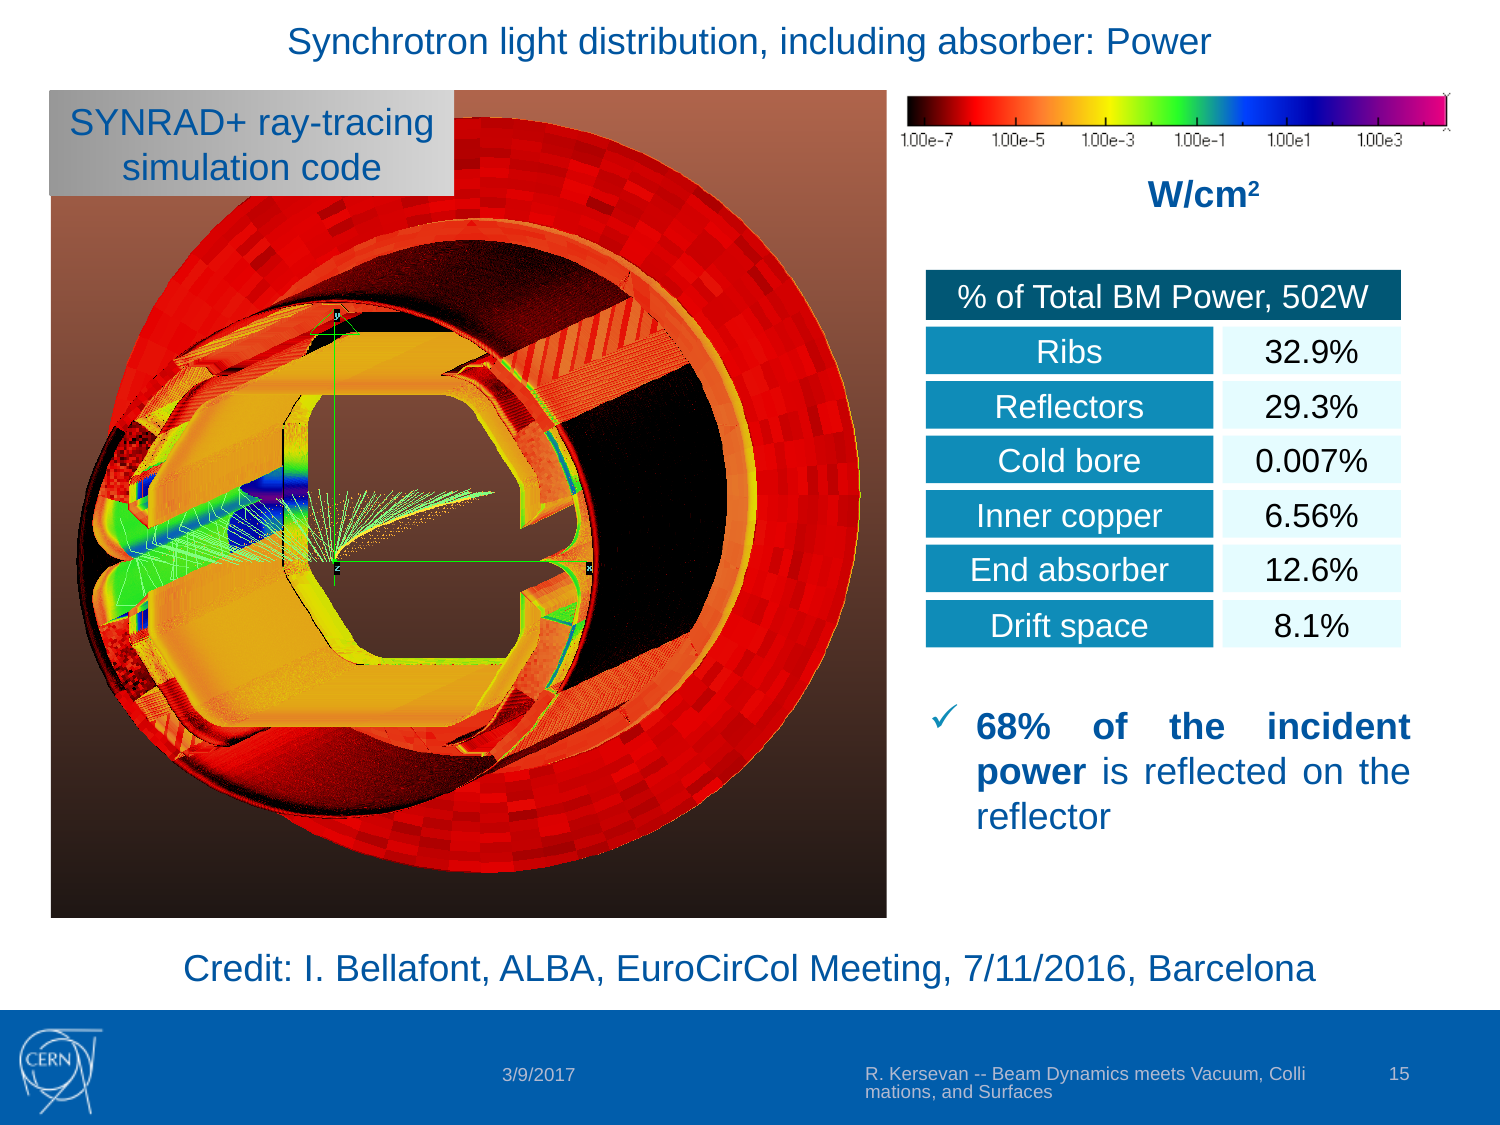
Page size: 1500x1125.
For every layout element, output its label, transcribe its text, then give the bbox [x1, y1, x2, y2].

text_box W/cm2 [1007, 166, 1401, 220]
picture [50, 90, 887, 919]
text_box 68% of the incident power is reflected on the reflector [914, 694, 1426, 845]
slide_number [487, 1043, 838, 1104]
slide_number 15 [1342, 1042, 1425, 1103]
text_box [925, 269, 1402, 648]
footer R. Kersevan -- Beam Dynamics meets Vacuum, Collimations, and Surfaces [850, 1042, 1326, 1103]
text_box Credit: I. Bellafont, ALBA, EuroCirCol Meeting, 7/11/2016, Barcelona [168, 936, 1332, 997]
picture [886, 86, 1466, 156]
text_box Synchrotron light distribution, including absorber: Power [272, 10, 1228, 70]
